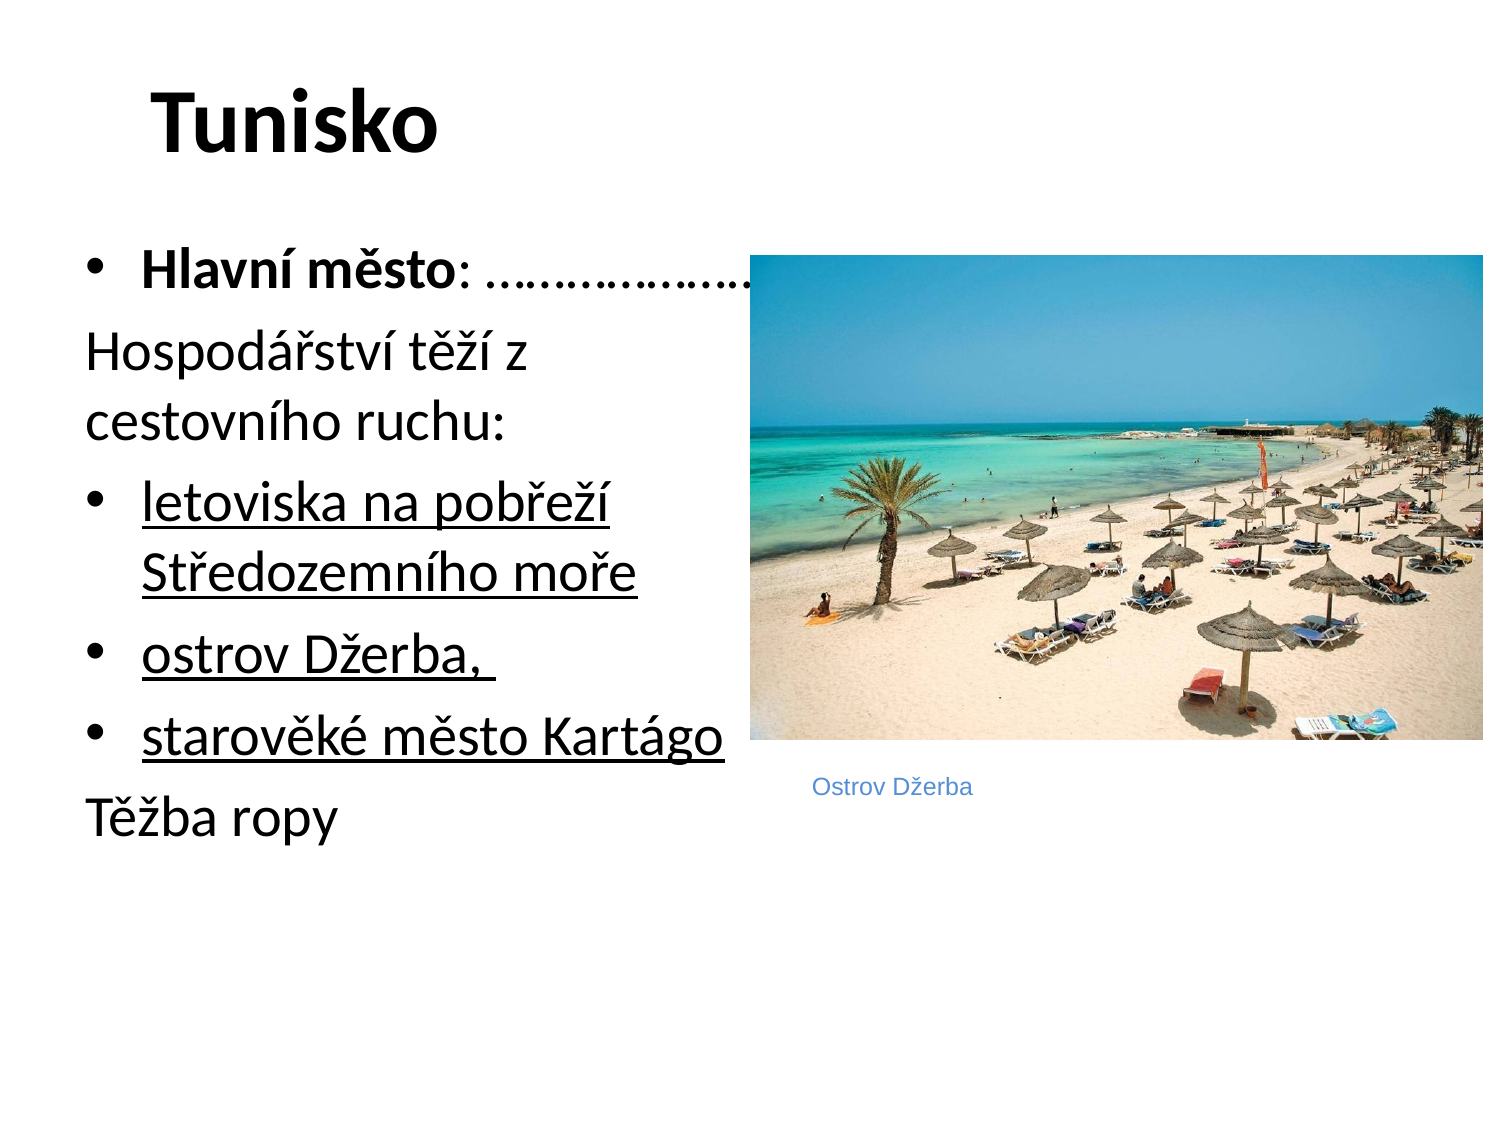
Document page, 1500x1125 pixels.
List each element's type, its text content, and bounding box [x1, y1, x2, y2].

picture [749, 255, 1484, 740]
text_box Ostrov Džerba [797, 763, 1372, 808]
title Tunisko [75, 45, 516, 188]
list Hlavní město: ………………… Hospodářství těží z cestovního ruchu: letoviska na pobřeží Středozemního moře ostrov Džerba, starověké město Kartágo Těžba ropy [70, 222, 786, 875]
